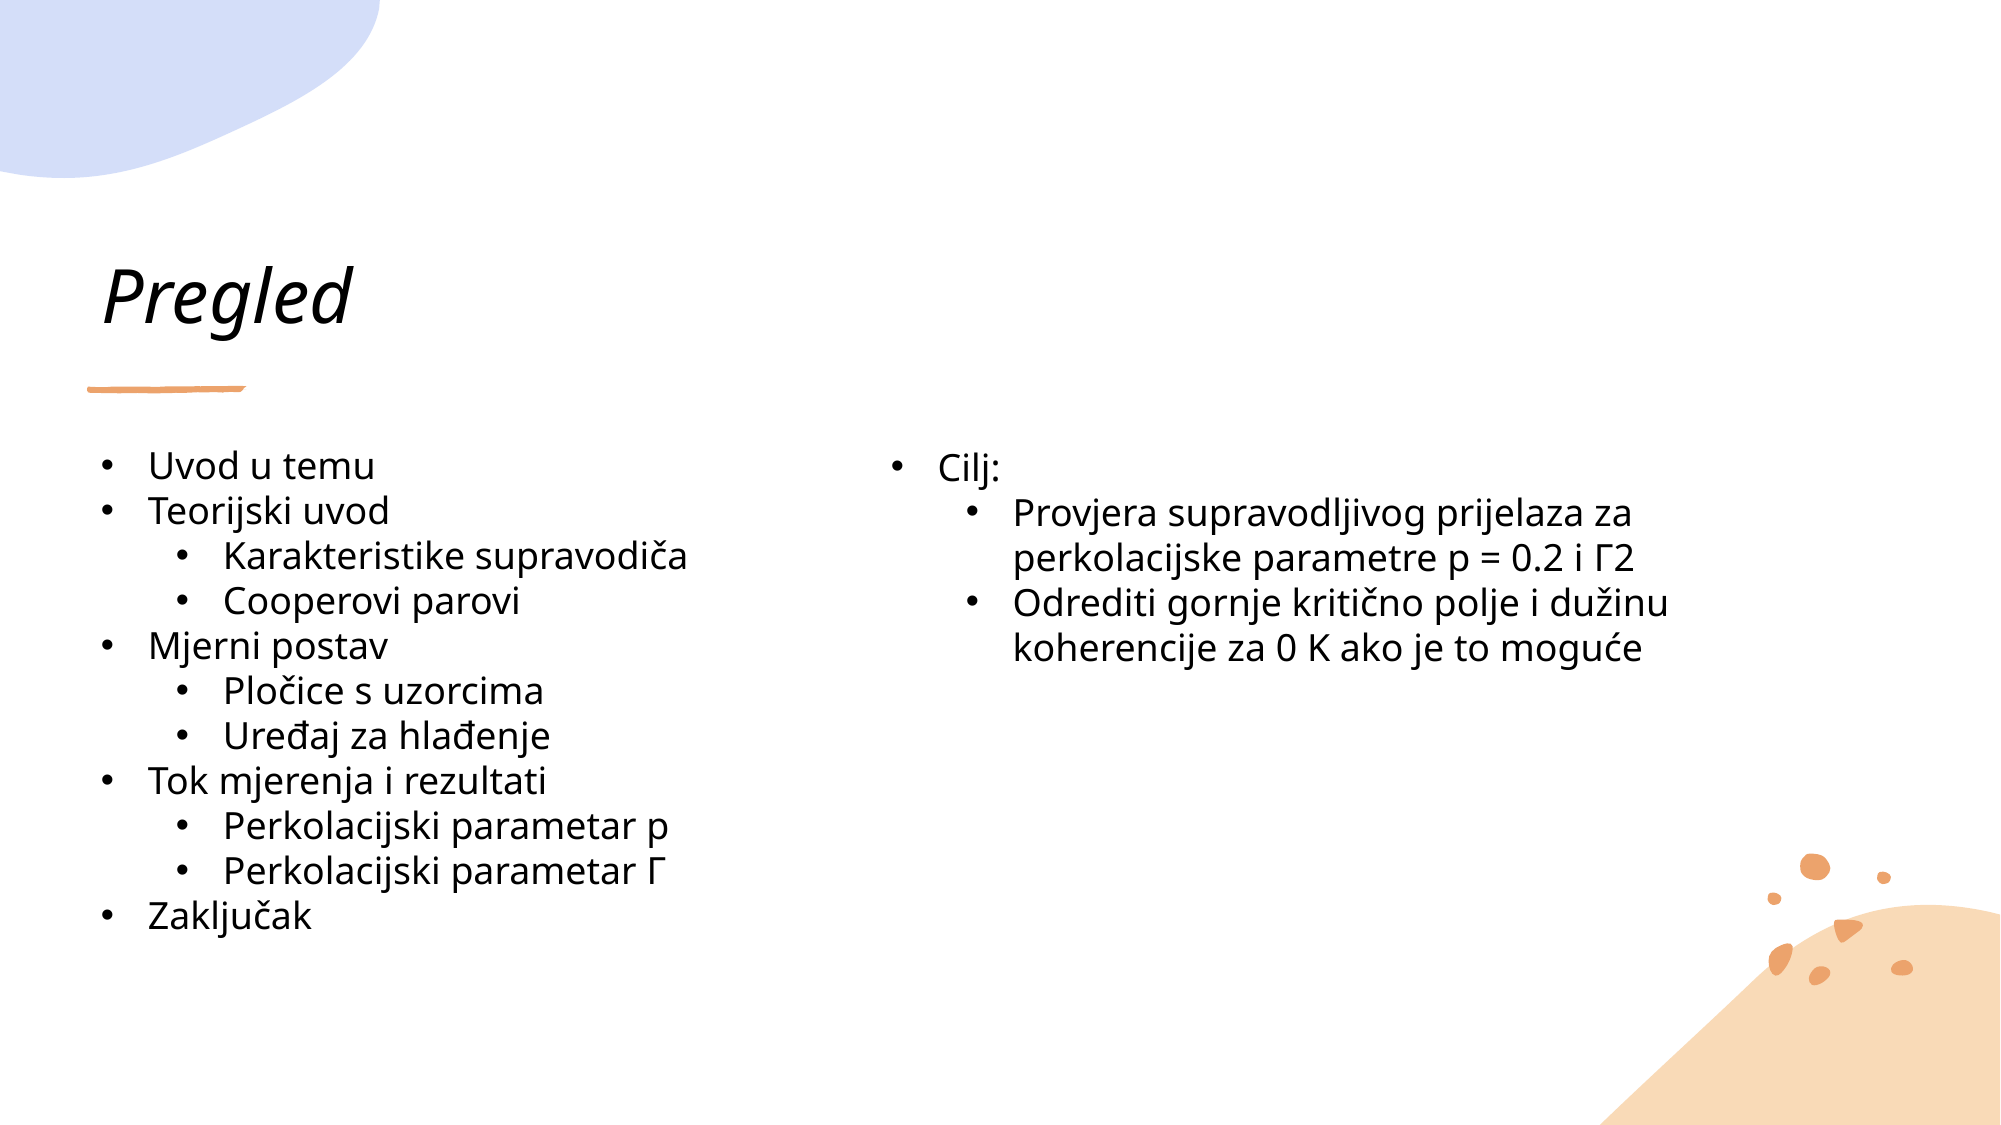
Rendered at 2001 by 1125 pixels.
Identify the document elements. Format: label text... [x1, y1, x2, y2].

title Pregled [86, 129, 1740, 347]
text_box Cilj: Provjera supravodljivog prijelaza za perkolacijske parametre p = 0.2 i Γ2 Odrediti gornje kritično polje i dužinu koherencije za 0 K ako je to moguće [876, 436, 1807, 676]
text_box Uvod u temu Teorijski uvod Karakteristike supravodiča Cooperovi parovi Mjerni postav Pločice s uzorcima Uređaj za hlađenje Tok mjerenja i rezultati Perkolacijski parametar p Perkolacijski parametar Γ Zaključak [86, 434, 1041, 945]
